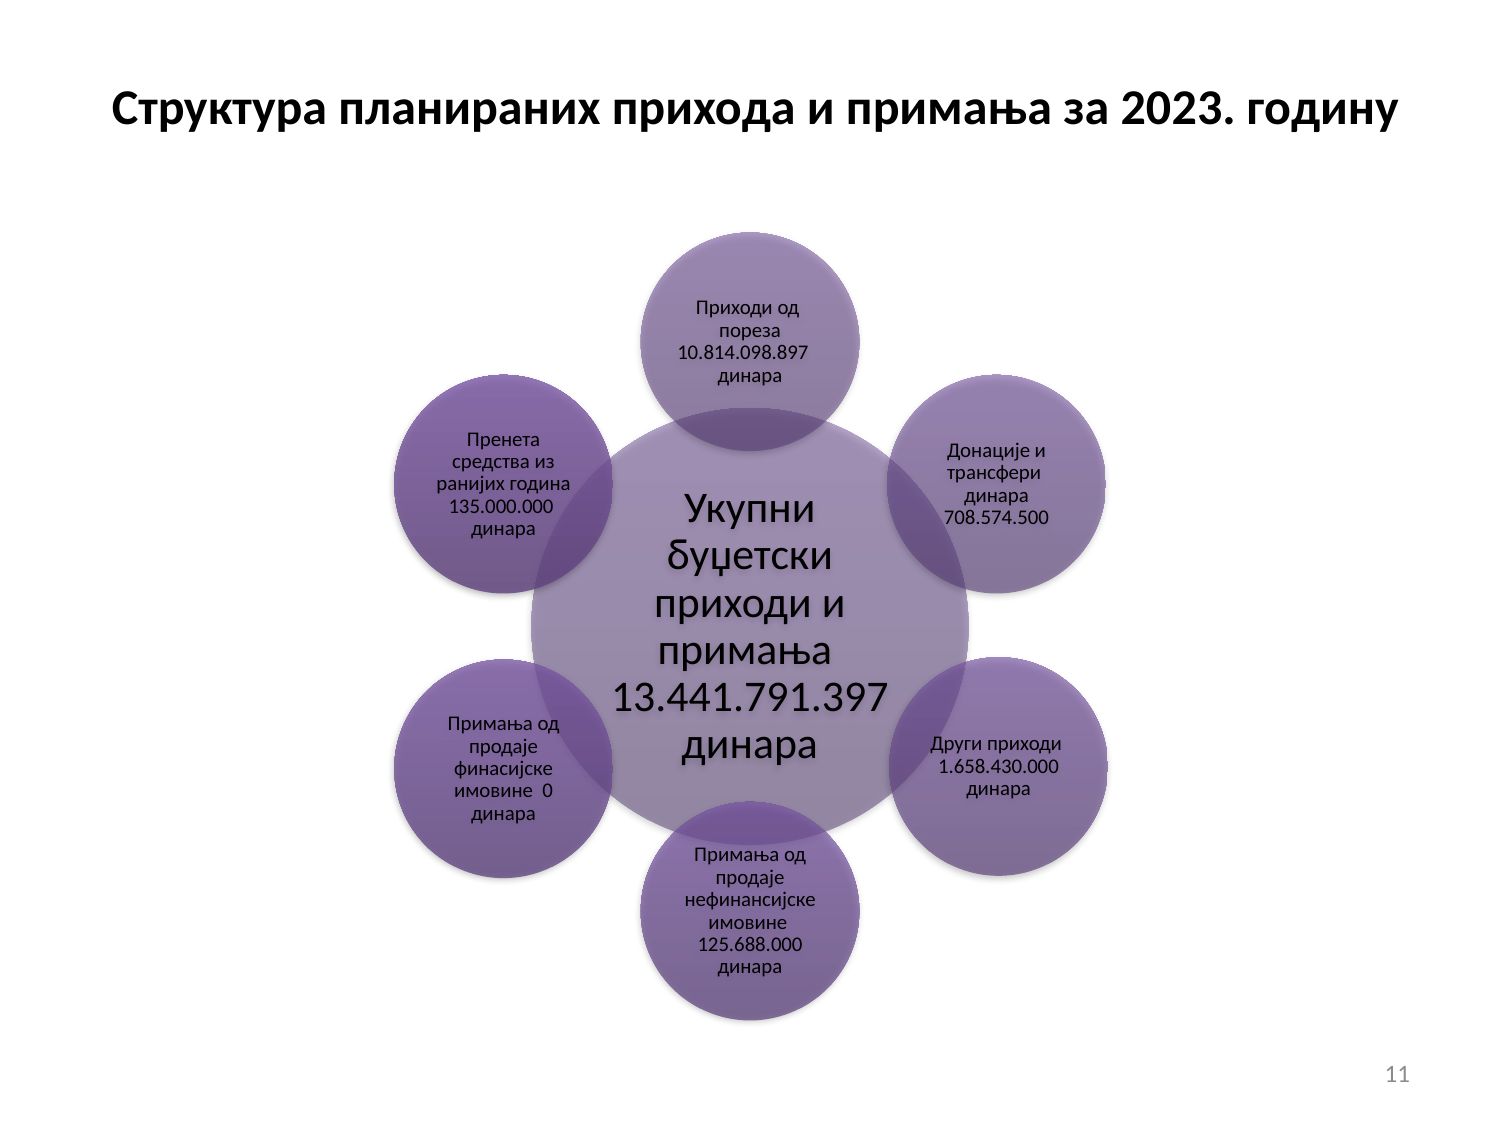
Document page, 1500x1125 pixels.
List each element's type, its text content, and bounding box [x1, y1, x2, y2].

title Структура планираних прихода и примања за 2023. годину [80, 40, 1431, 169]
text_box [203, 232, 1297, 1021]
slide_number 11 [1074, 1042, 1425, 1103]
